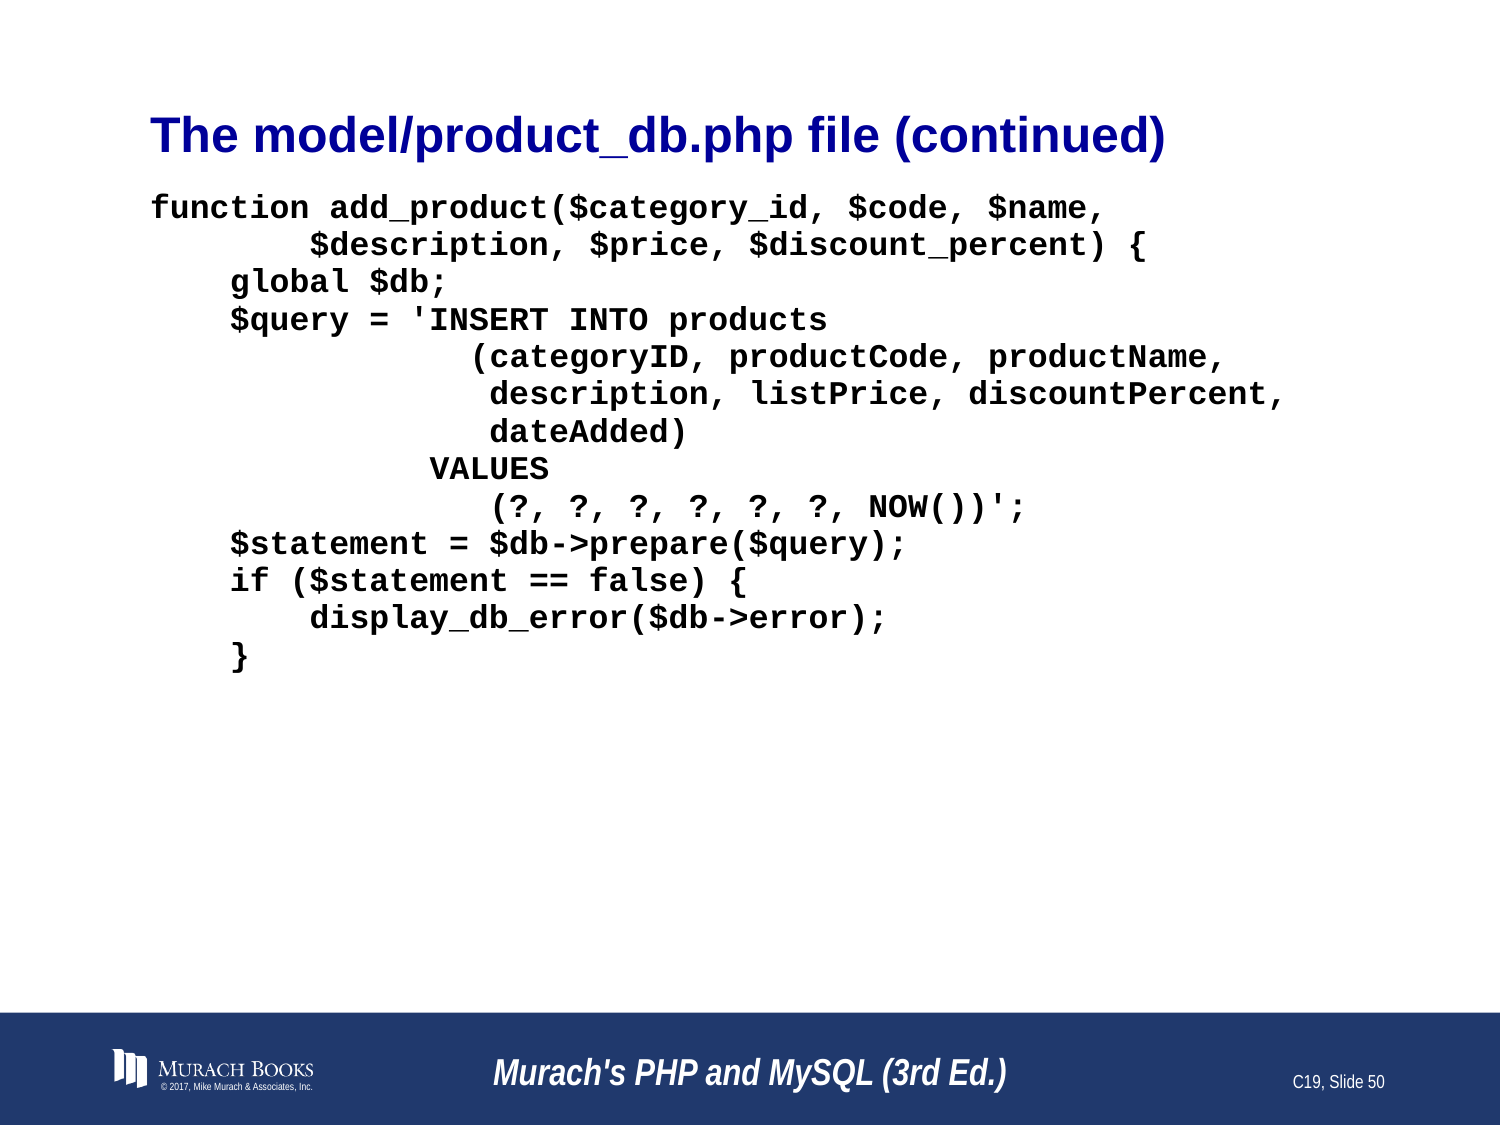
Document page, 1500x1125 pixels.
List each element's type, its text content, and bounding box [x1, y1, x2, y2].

footer © 2017, Mike Murach & Associates, Inc. [12, 1025, 463, 1100]
title The model/product_db.php file (continued) [150, 101, 1350, 163]
slide_number Murach's PHP and MySQL (3rd Ed.) [463, 1058, 1050, 1100]
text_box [149, 190, 1347, 1051]
slide_number C19, Slide 50 [1087, 1025, 1400, 1100]
